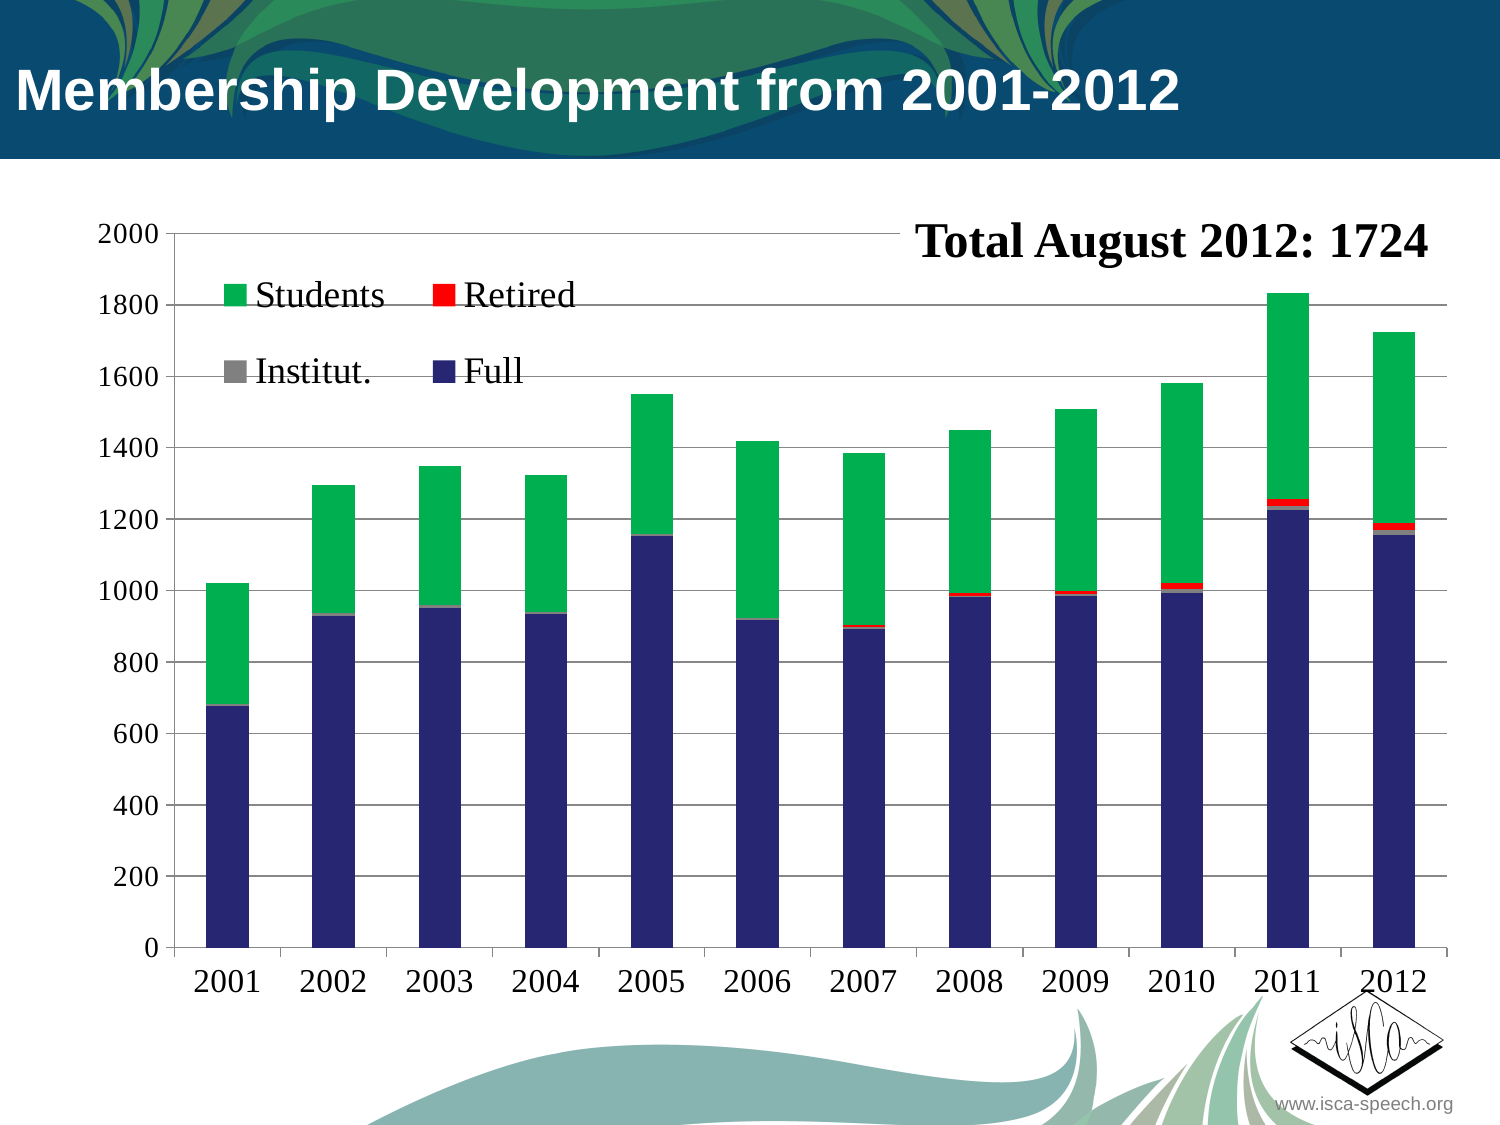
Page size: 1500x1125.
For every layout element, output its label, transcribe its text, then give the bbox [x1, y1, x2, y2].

chart [0, 183, 1451, 1010]
title Membership Development from 2001-2012 [0, 24, 1275, 150]
picture [0, 0, 1500, 159]
picture [0, 975, 1475, 1125]
